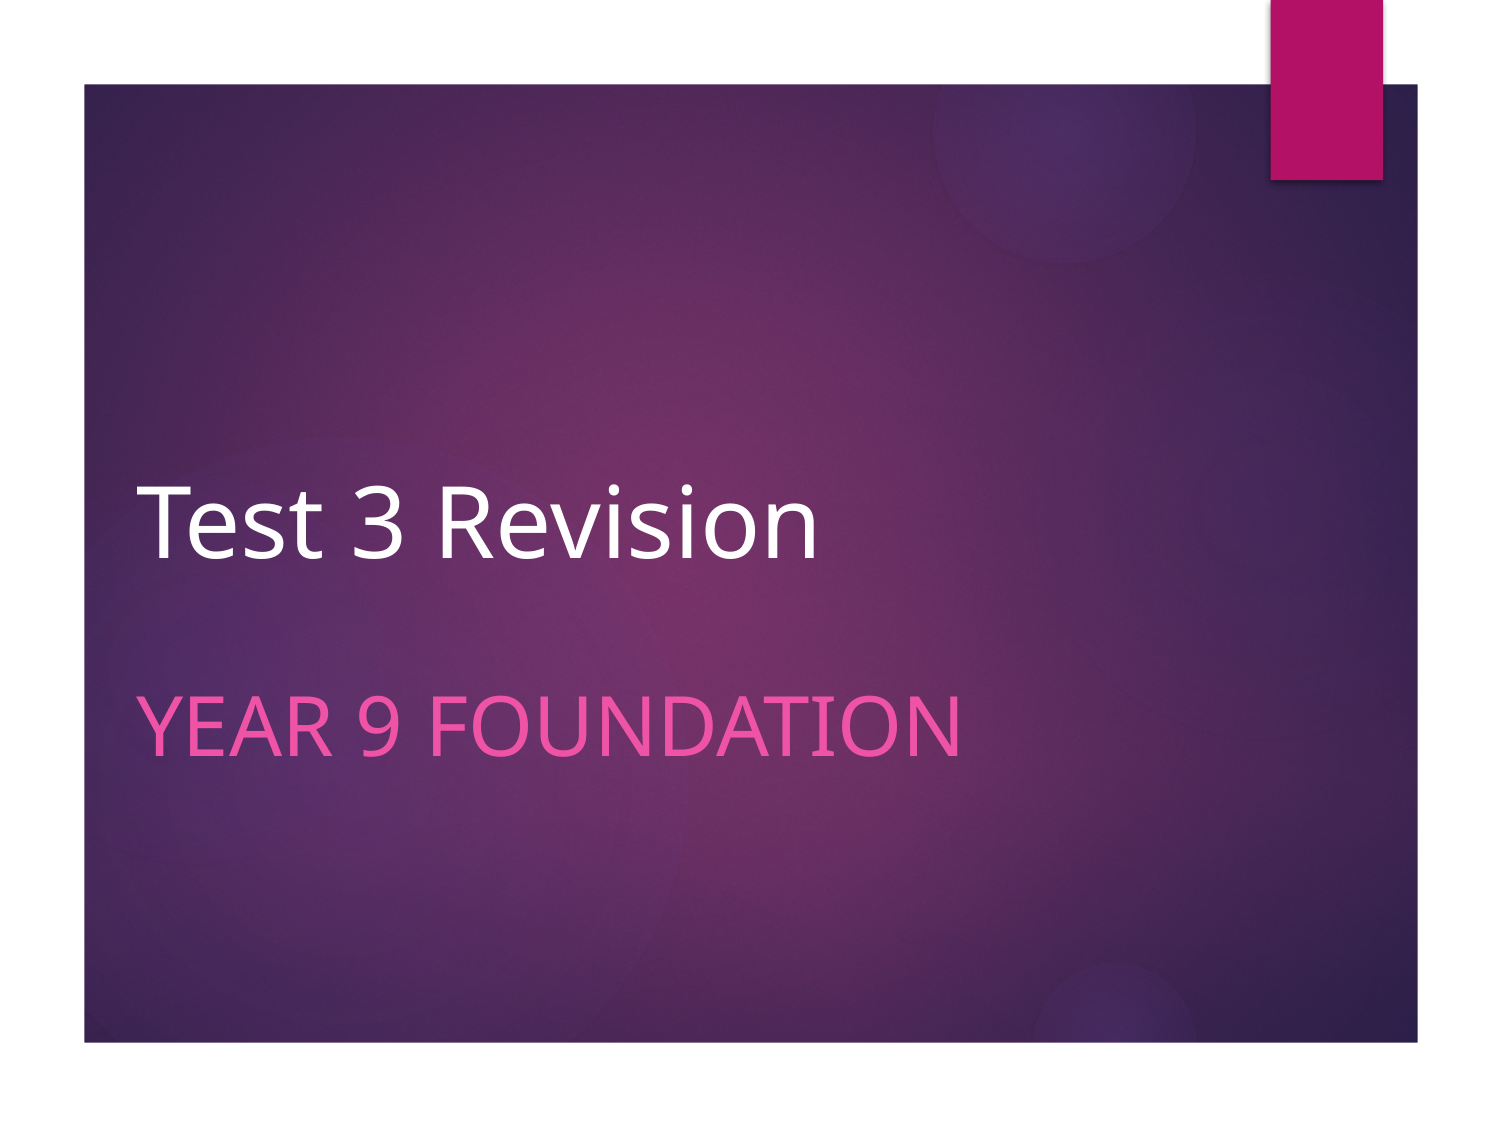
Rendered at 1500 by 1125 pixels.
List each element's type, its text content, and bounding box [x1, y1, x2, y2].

subtitle Year 9 Foundation [121, 665, 1092, 807]
title Test 3 Revision [121, 167, 1403, 587]
